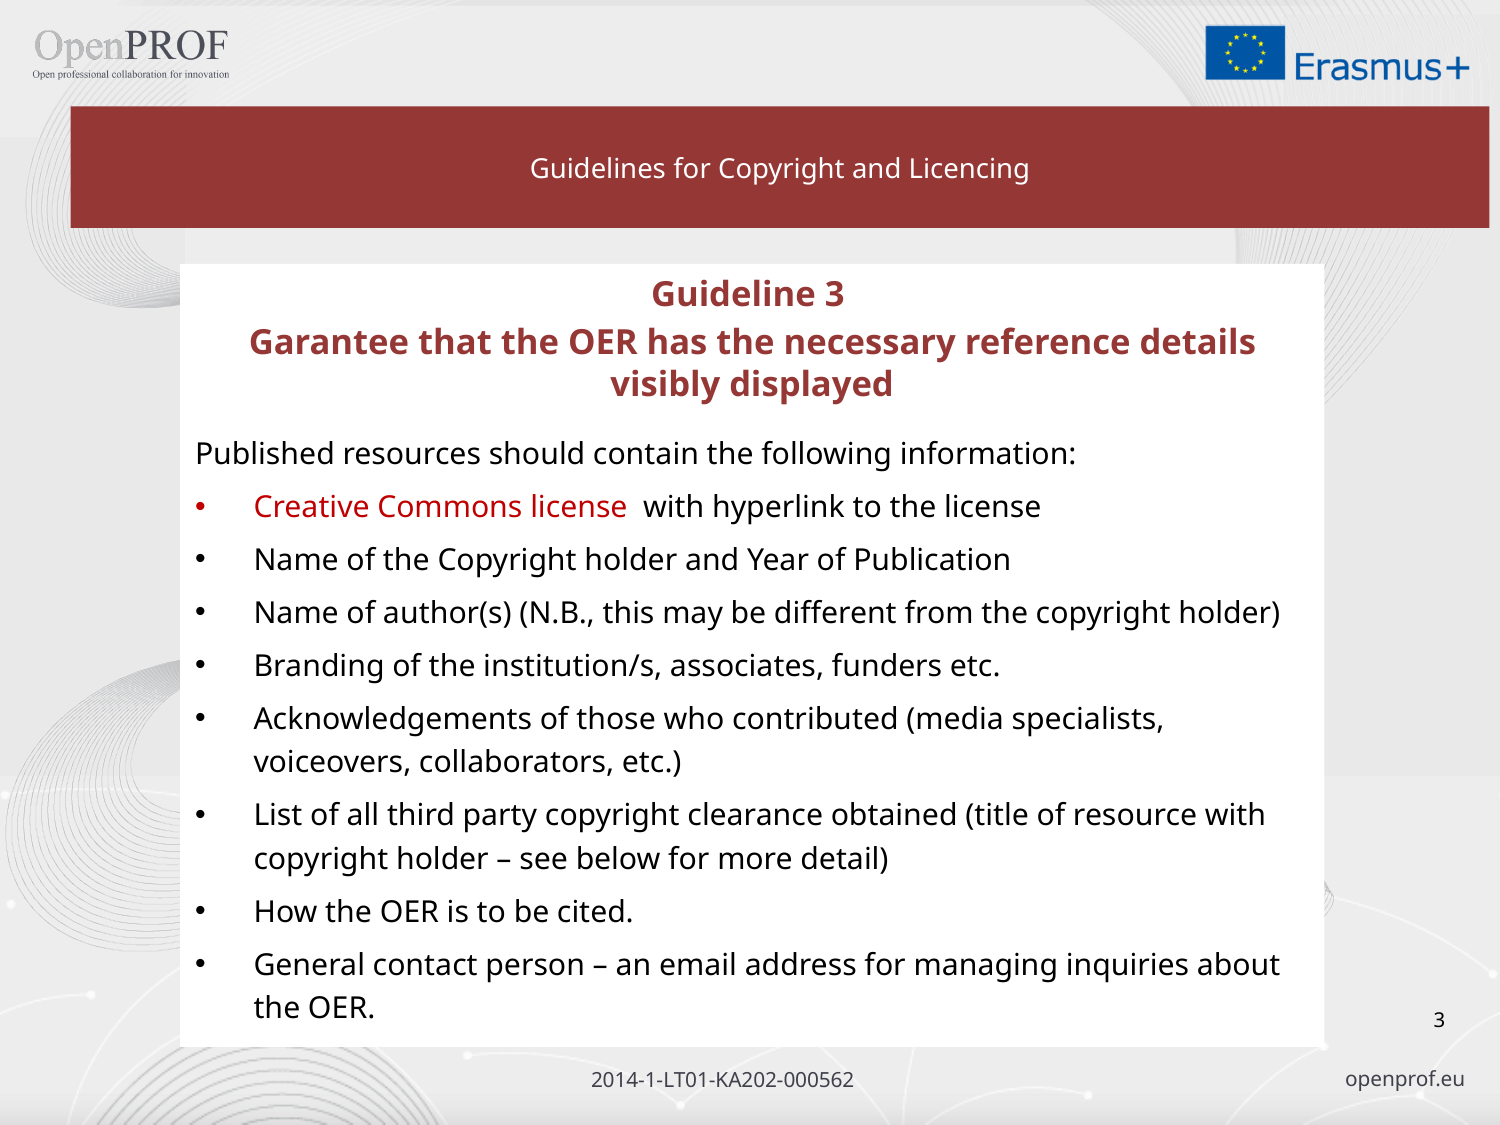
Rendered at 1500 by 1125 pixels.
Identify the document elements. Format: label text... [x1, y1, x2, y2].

list Guideline 3 Garantee that the OER has the necessary reference details visibly displayed Published resources should contain the following information: Creative Commons license with hyperlink to the license Name of the Copyright holder and Year of Publication Name of author(s) (N.B., this may be different from the copyright holder) Branding of the institution/s, associates, funders etc. Acknowledgements of those who contributed (media specialists, voiceovers, collaborators, etc.) List of all third party copyright clearance obtained (title of resource with copyright holder – see below for more detail) How the OER is to be cited. General contact person – an email address for managing inquiries about the OER. [180, 263, 1325, 1047]
text_box 3 [1418, 999, 1493, 1065]
title Guidelines for Copyright and Licencing [70, 106, 1490, 228]
picture [0, 0, 1500, 1125]
